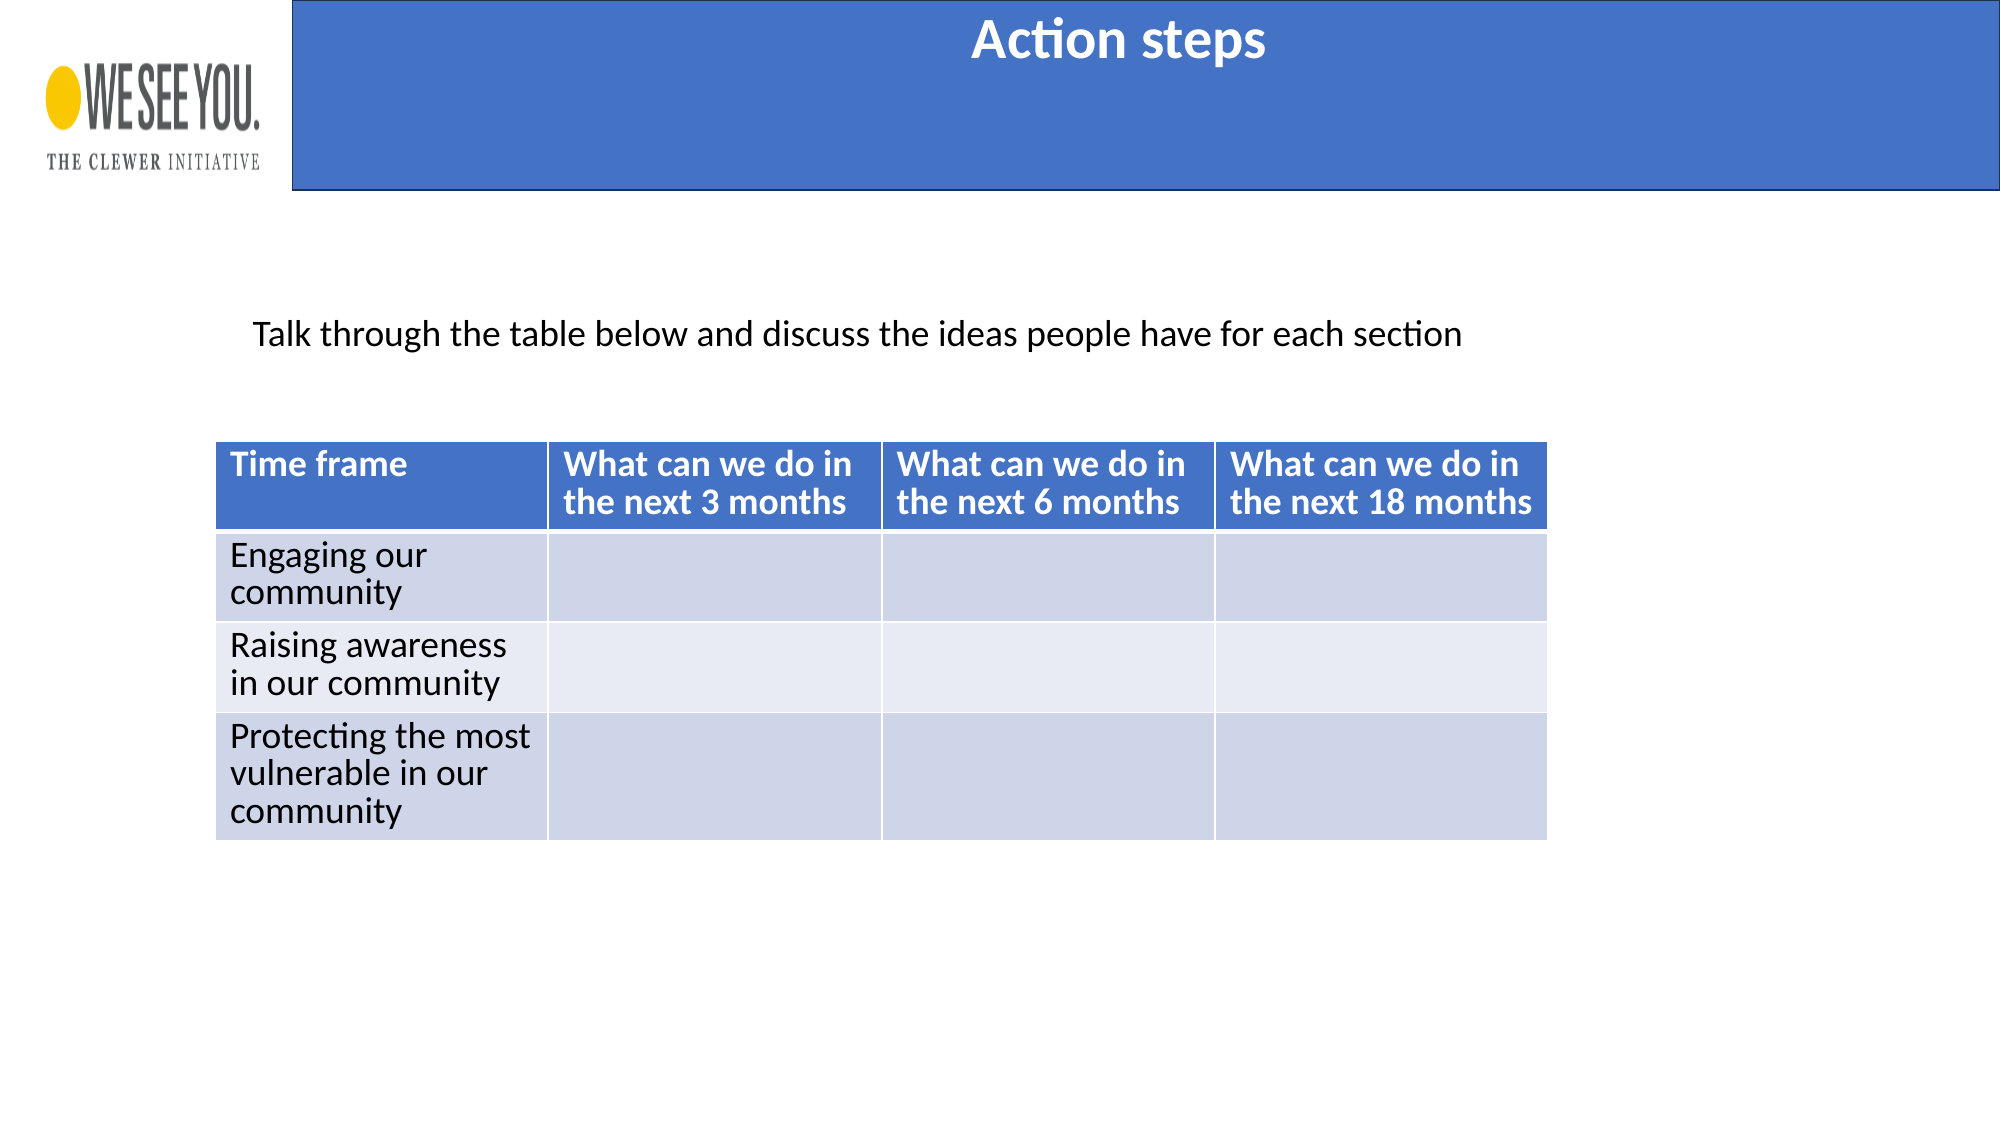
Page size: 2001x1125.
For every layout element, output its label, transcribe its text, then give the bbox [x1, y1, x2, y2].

table_cell [883, 534, 1214, 621]
table_cell [549, 623, 881, 712]
table_header What can we do in the next 3 months [549, 442, 881, 529]
table_header Time frame [216, 442, 547, 529]
table_cell [549, 534, 881, 621]
table_header What can we do in the next 18 months [1216, 442, 1547, 529]
table_cell [1216, 534, 1547, 621]
table_header What can we do in the next 6 months [883, 442, 1214, 529]
table_cell [1216, 623, 1547, 712]
text_box Action steps [292, 0, 2000, 191]
table_cell [549, 713, 881, 840]
table_cell Engaging our community [216, 534, 547, 621]
table_cell [883, 713, 1214, 840]
text_box Talk through the table below and discuss the ideas people have for each section [237, 301, 1488, 362]
table_cell Protecting the most vulnerable in our community [216, 713, 547, 840]
table_cell Raising awareness in our community [216, 623, 547, 712]
table_cell [1216, 713, 1547, 840]
table_cell [883, 623, 1214, 712]
picture [13, 0, 292, 234]
